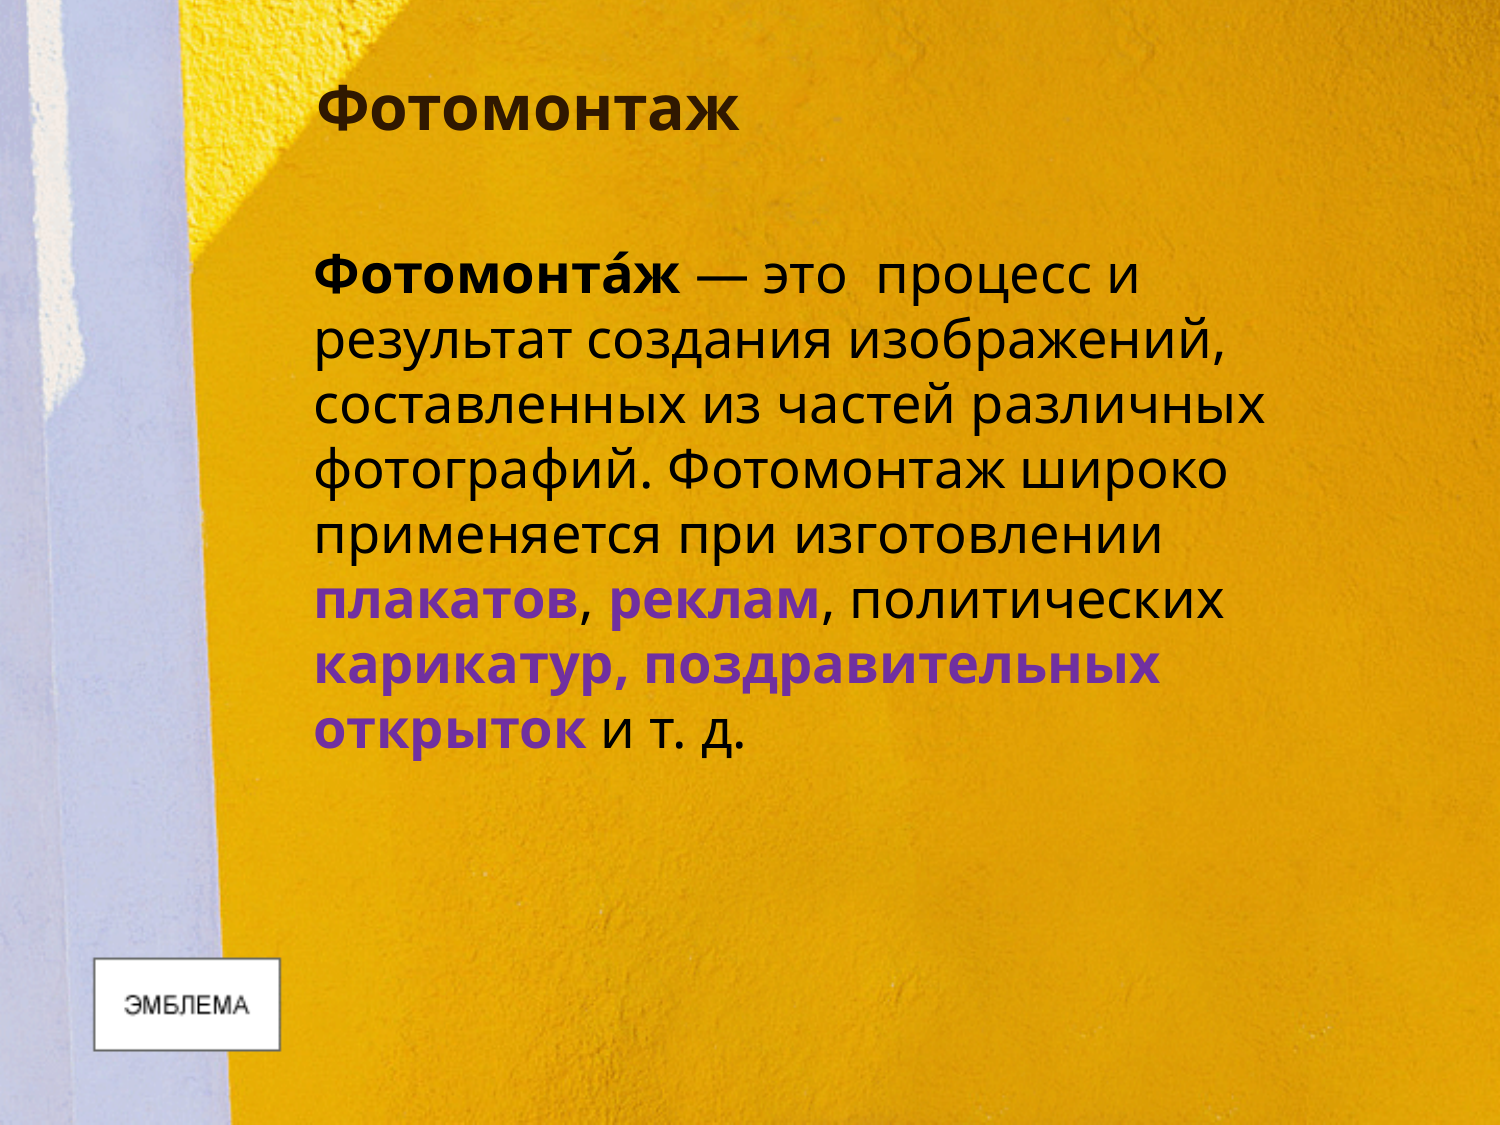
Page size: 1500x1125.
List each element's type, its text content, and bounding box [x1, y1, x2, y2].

title Фотомонтаж [300, 42, 1377, 151]
picture [0, 0, 1500, 1125]
list Фотомонта́ж — это процесс и результат создания изображений, составленных из частей различных фотографий. Фотомонтаж широко применяется при изготовлении плакатов, реклам, политических карикатур, поздравительных открыток и т. д. [241, 231, 1318, 932]
